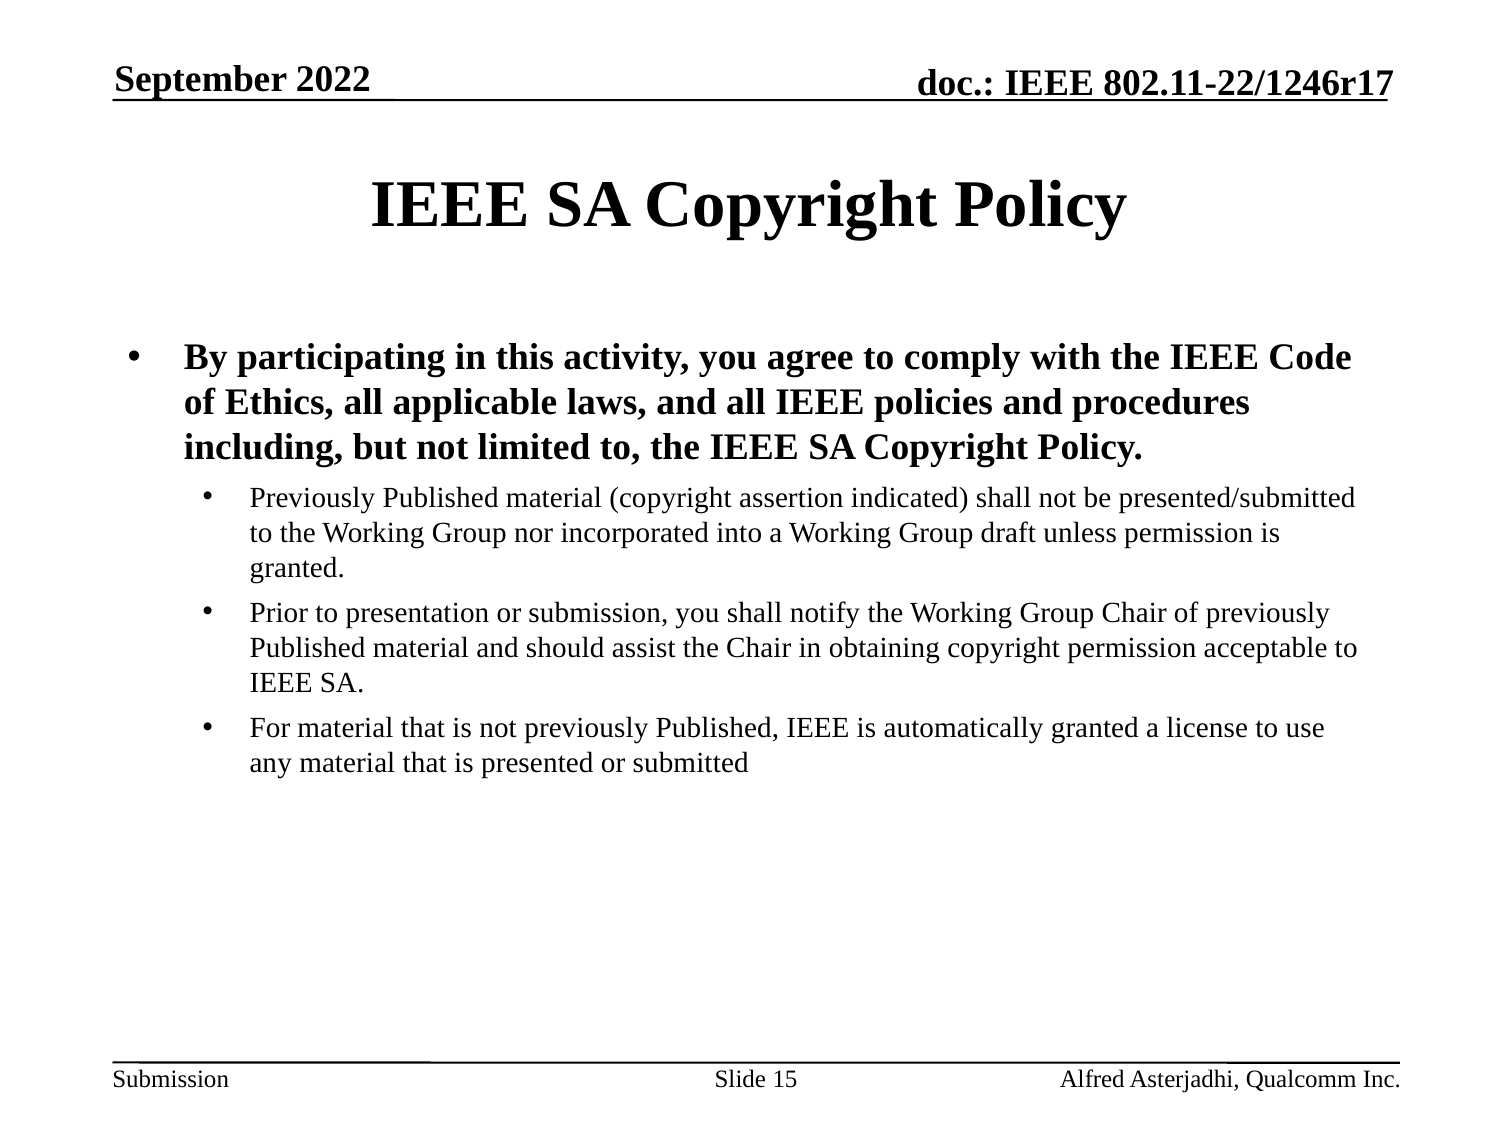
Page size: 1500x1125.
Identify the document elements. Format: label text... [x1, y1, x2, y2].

footer Alfred Asterjadhi, Qualcomm Inc. [878, 1061, 1402, 1093]
title IEEE SA Copyright Policy [112, 112, 1388, 288]
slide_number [114, 54, 423, 100]
list By participating in this activity, you agree to comply with the IEEE Code of Ethics, all applicable laws, and all IEEE policies and procedures including, but not limited to, the IEEE SA Copyright Policy. Previously Published material (copyright assertion indicated) shall not be presented/submitted to the Working Group nor incorporated into a Working Group draft unless permission is granted. Prior to presentation or submission, you shall notify the Working Group Chair of previously Published material and should assist the Chair in obtaining copyright permission acceptable to IEEE SA. For material that is not previously Published, IEEE is automatically granted a license to use any material that is presented or submitted [112, 324, 1388, 1000]
slide_number Slide 15 [712, 1061, 800, 1123]
